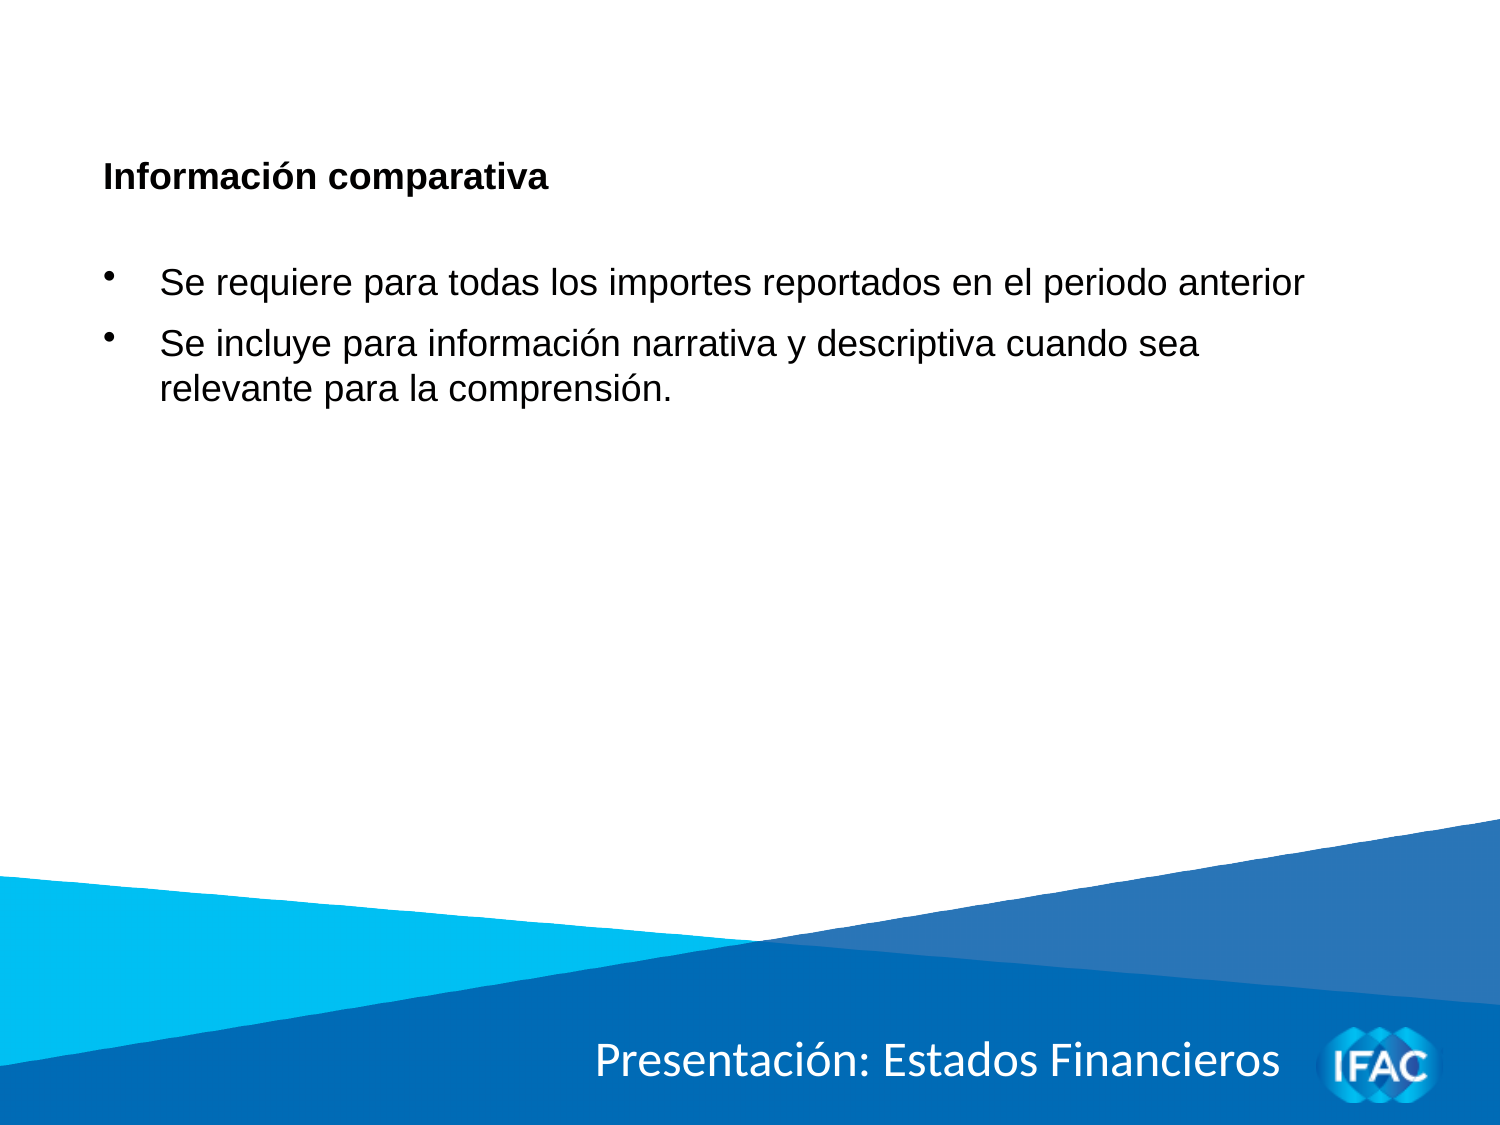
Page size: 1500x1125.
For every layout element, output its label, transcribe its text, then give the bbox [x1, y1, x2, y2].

text_box Presentación: Estados Financieros [87, 1018, 1296, 1094]
text_box Información comparativa Se requiere para todas los importes reportados en el periodo anterior Se incluye para información narrativa y descriptiva cuando sea relevante para la comprensión. [88, 144, 1376, 462]
picture [0, 445, 1500, 1125]
